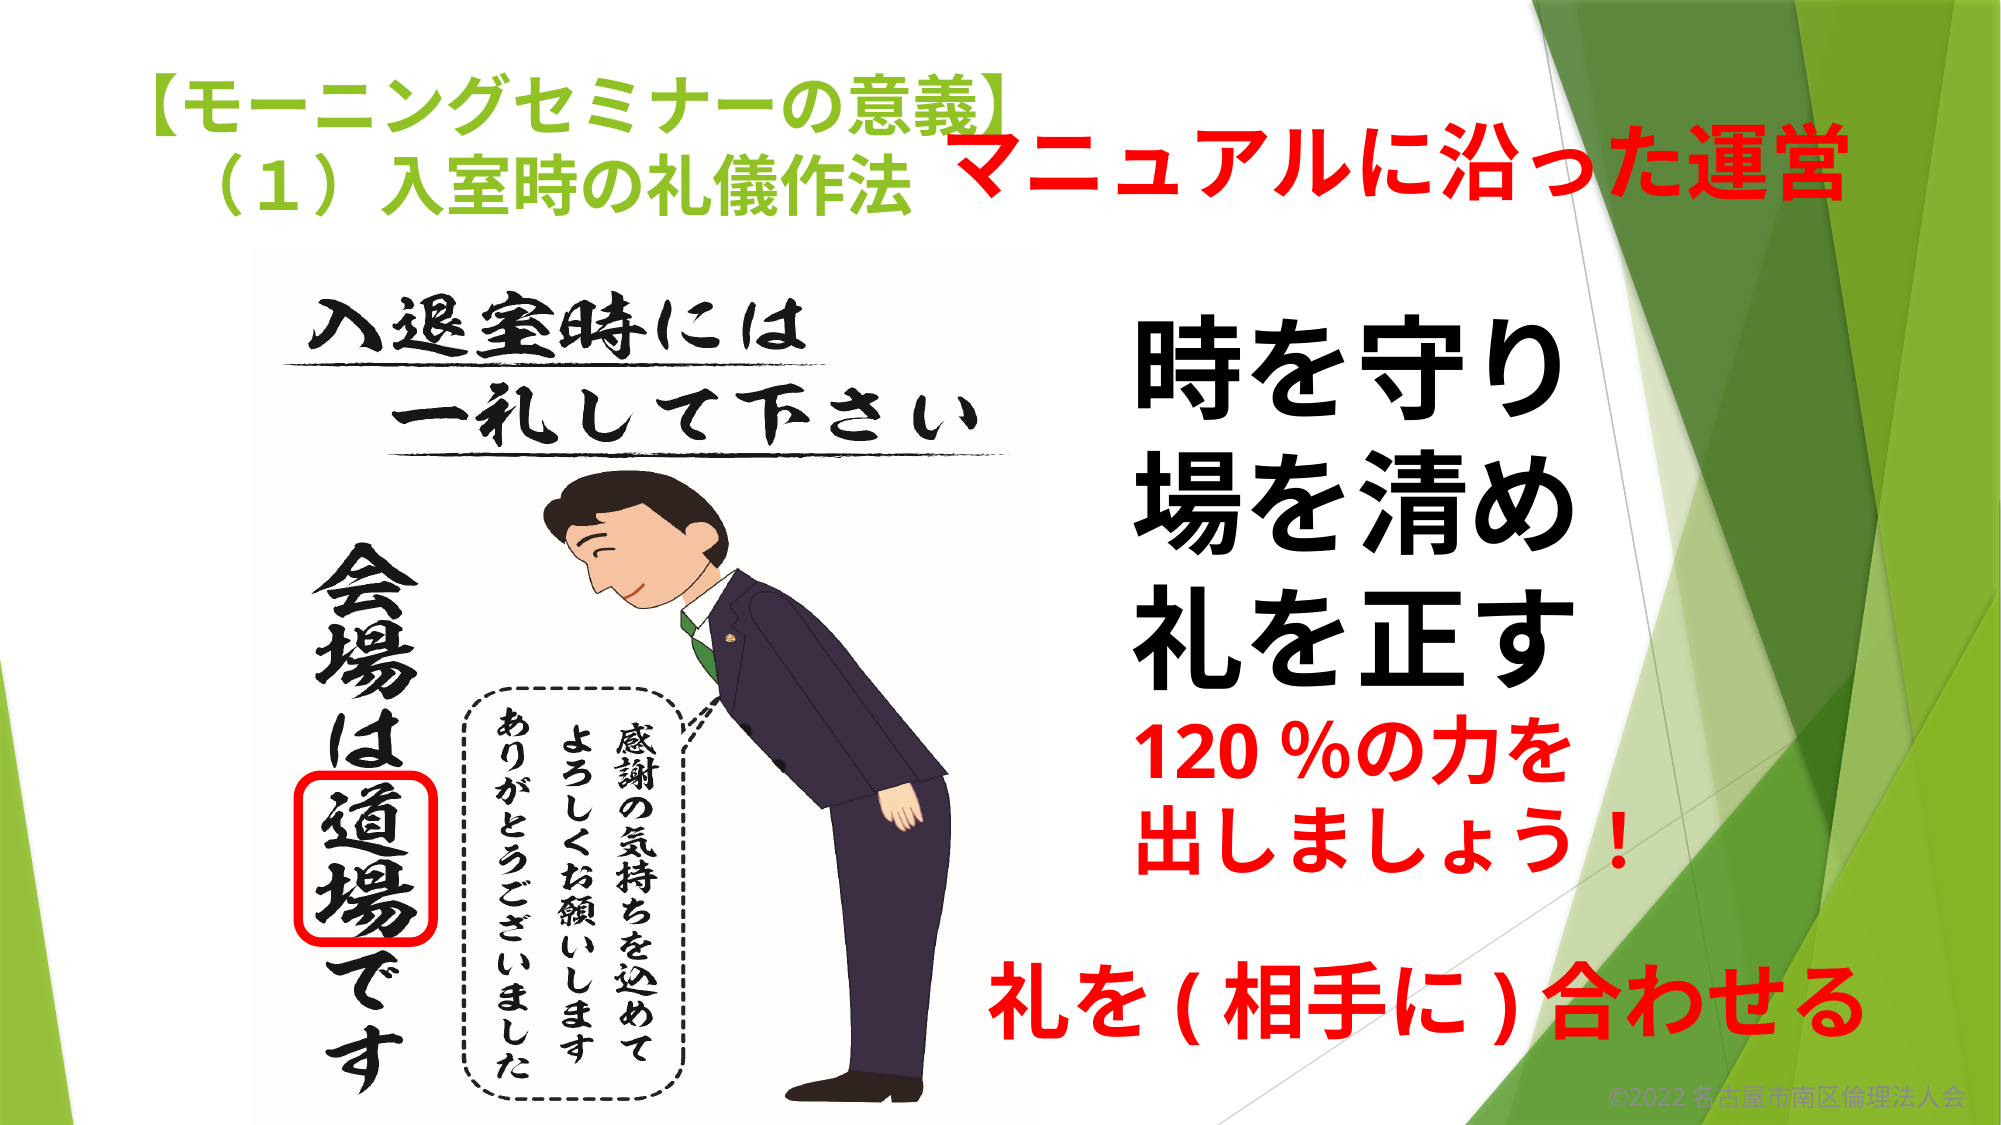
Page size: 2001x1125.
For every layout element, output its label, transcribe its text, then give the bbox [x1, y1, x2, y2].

footer ©2022名古屋市南区倫理法人会 [1593, 1066, 2000, 1125]
text_box 【モーニングセミナーの意義】 （１）入室時の礼儀作法 [97, 56, 1492, 232]
picture [252, 247, 1043, 1125]
text_box 礼を(相手に)合わせる [1048, 942, 1888, 1057]
text_box 時を守り 場を清め 礼を正す 120％の力を 出しましょう！ [1116, 290, 1678, 891]
text_box マニュアルに沿った運営 [925, 102, 1869, 218]
